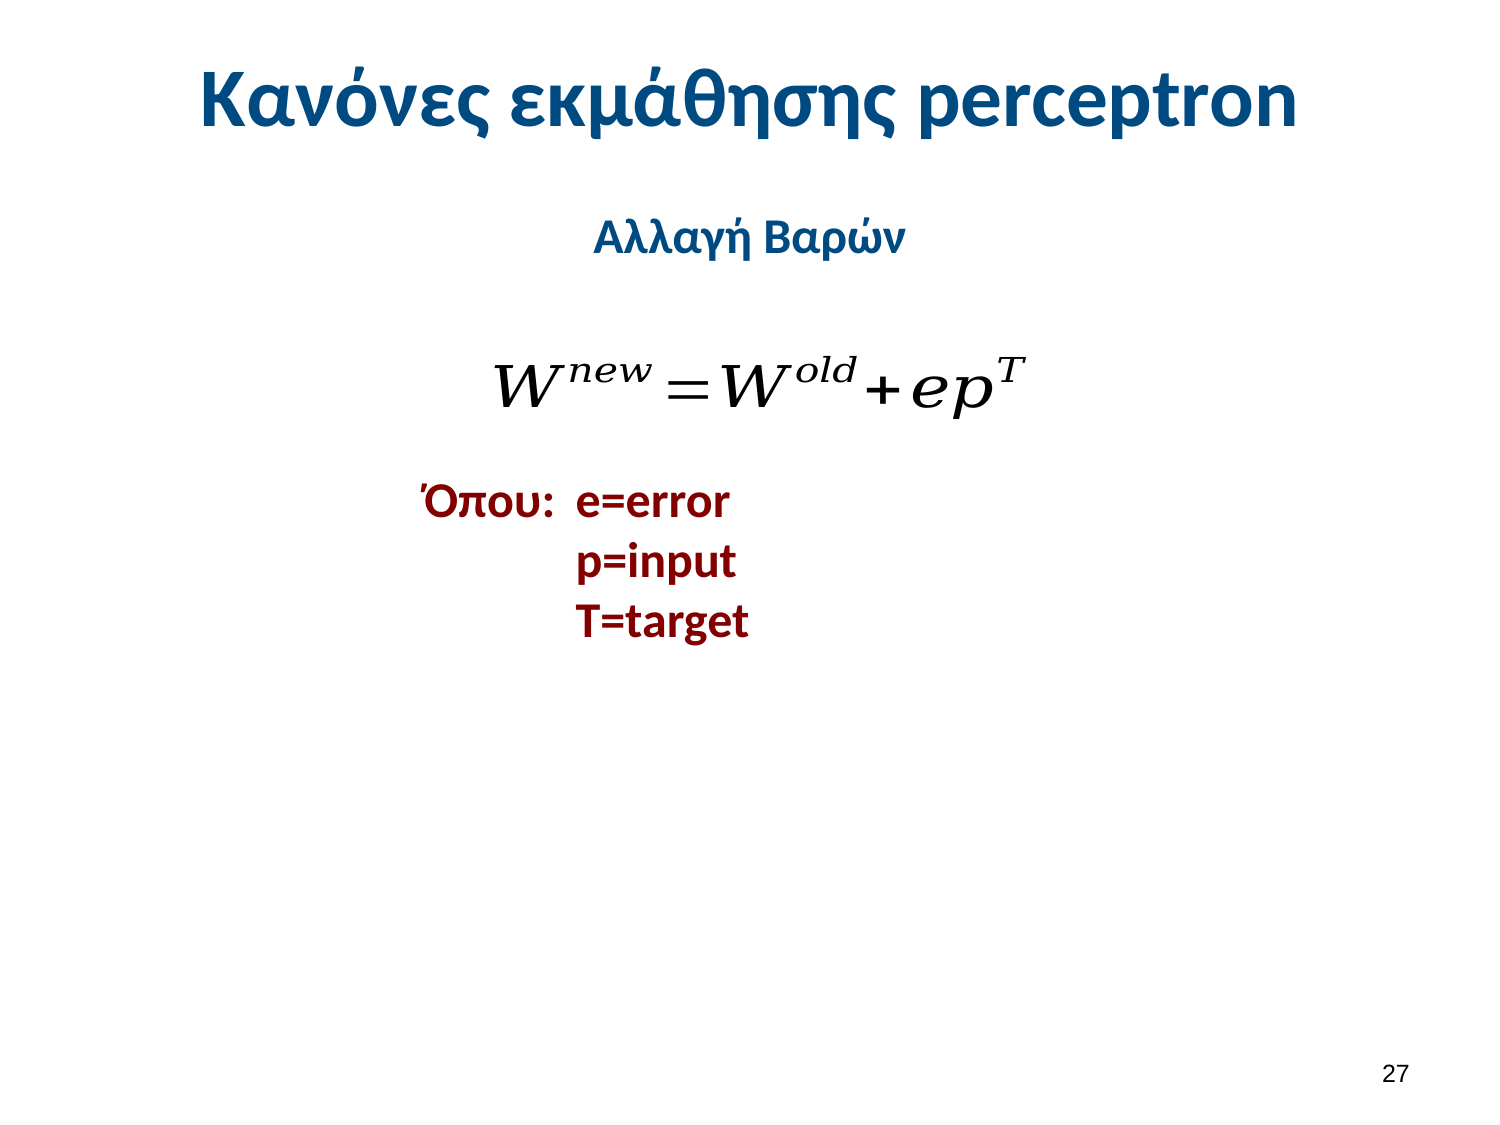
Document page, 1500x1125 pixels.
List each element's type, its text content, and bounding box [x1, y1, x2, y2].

title Κανόνες εκμάθησης perceptron [0, 19, 1500, 169]
text_box Όπου: [409, 459, 571, 535]
text_box e=error p=input T=target [560, 459, 809, 715]
list Αλλαγή Βαρών [75, 196, 1425, 303]
slide_number 26 [1074, 1042, 1425, 1103]
